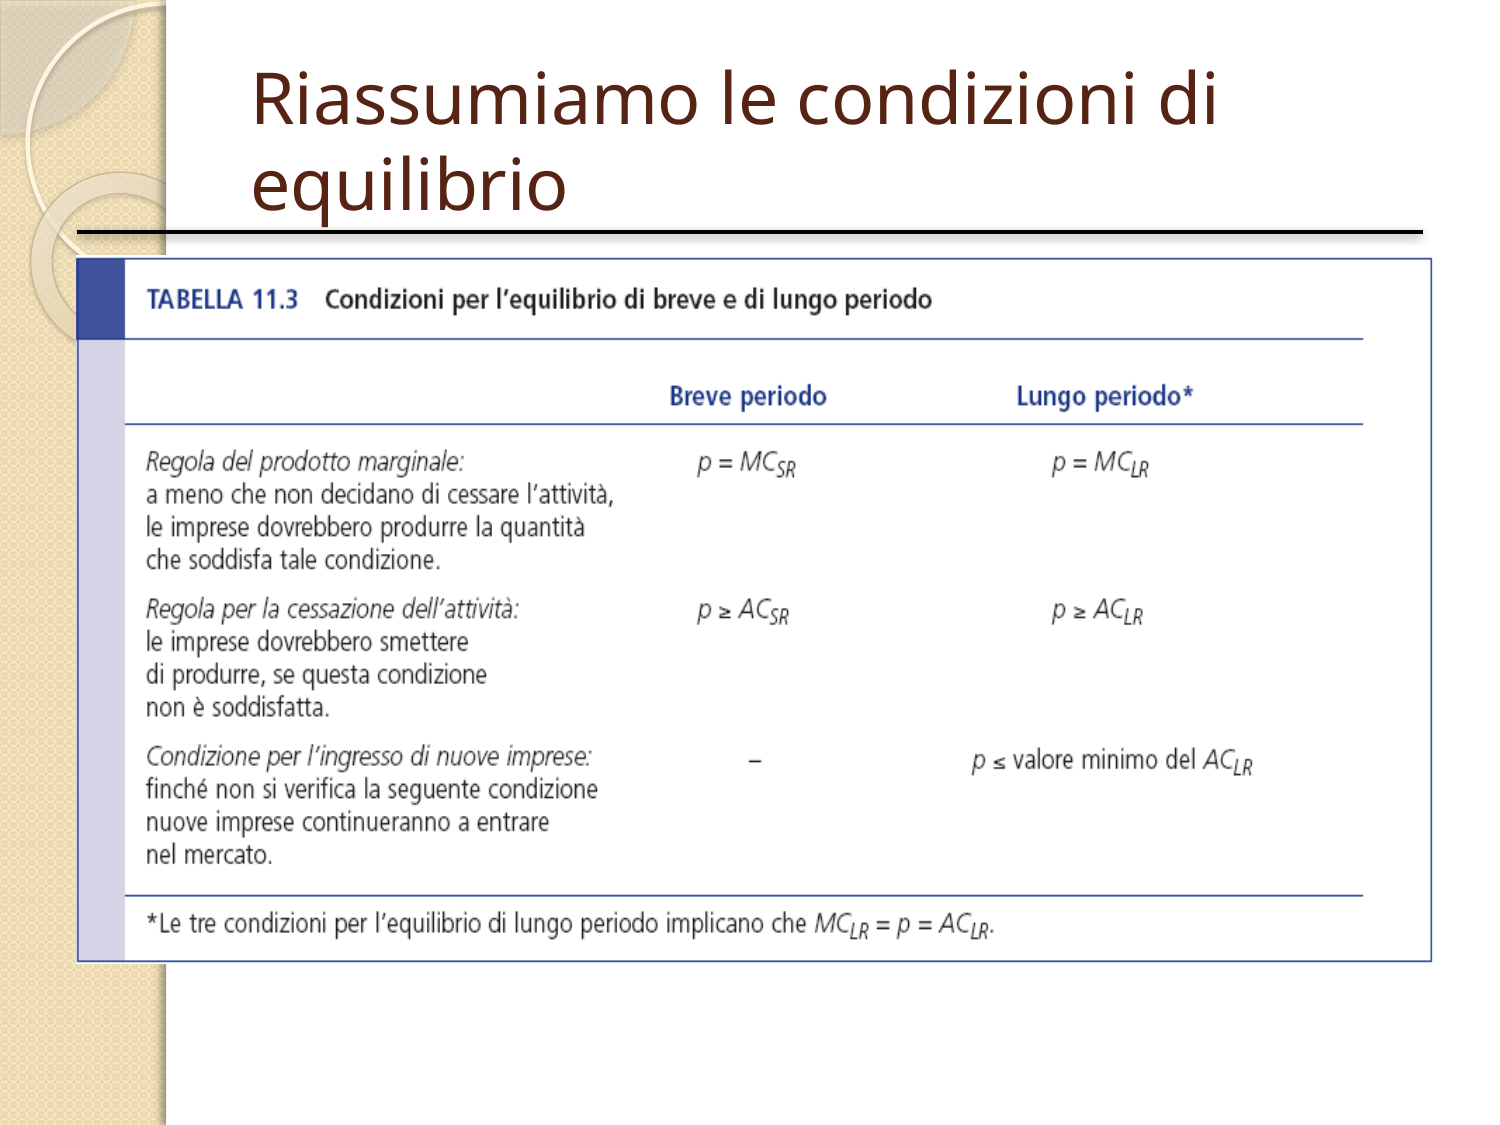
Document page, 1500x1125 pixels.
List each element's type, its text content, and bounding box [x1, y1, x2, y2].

picture [76, 255, 1436, 965]
title Riassumiamo le condizioni di equilibrio [235, 45, 1466, 233]
